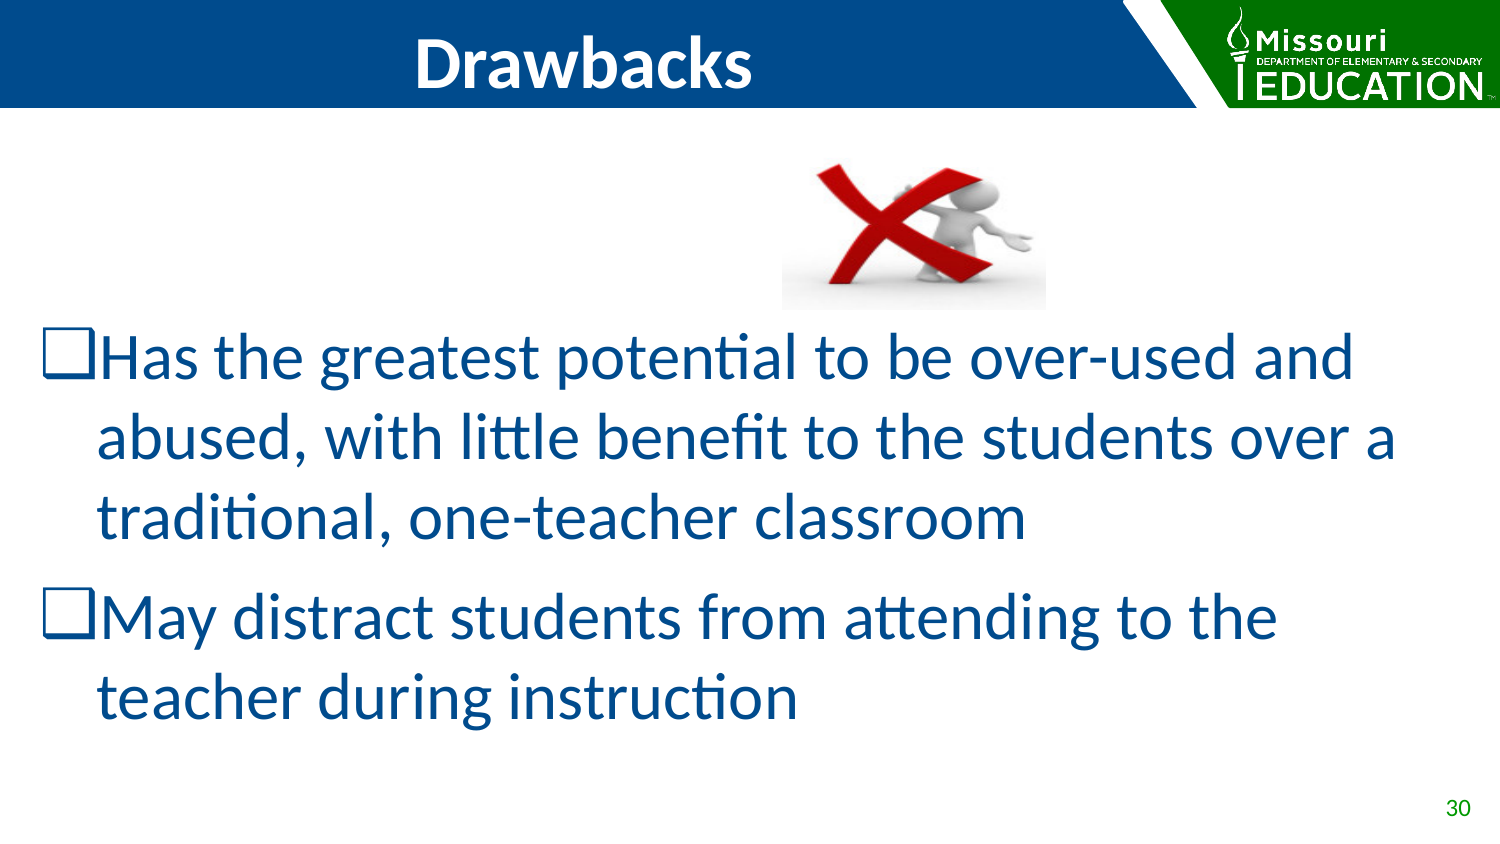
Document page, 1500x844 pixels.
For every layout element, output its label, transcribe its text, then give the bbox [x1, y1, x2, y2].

slide_number 30 [1361, 784, 1487, 830]
picture [781, 140, 1046, 310]
text_box Has the greatest potential to be over-used and abused, with little benefit to the students over a traditional, one-teacher classroom May distract students from attending to the teacher during instruction [24, 297, 1475, 748]
list Drawbacks [50, 6, 1100, 104]
picture [1224, 2, 1498, 103]
